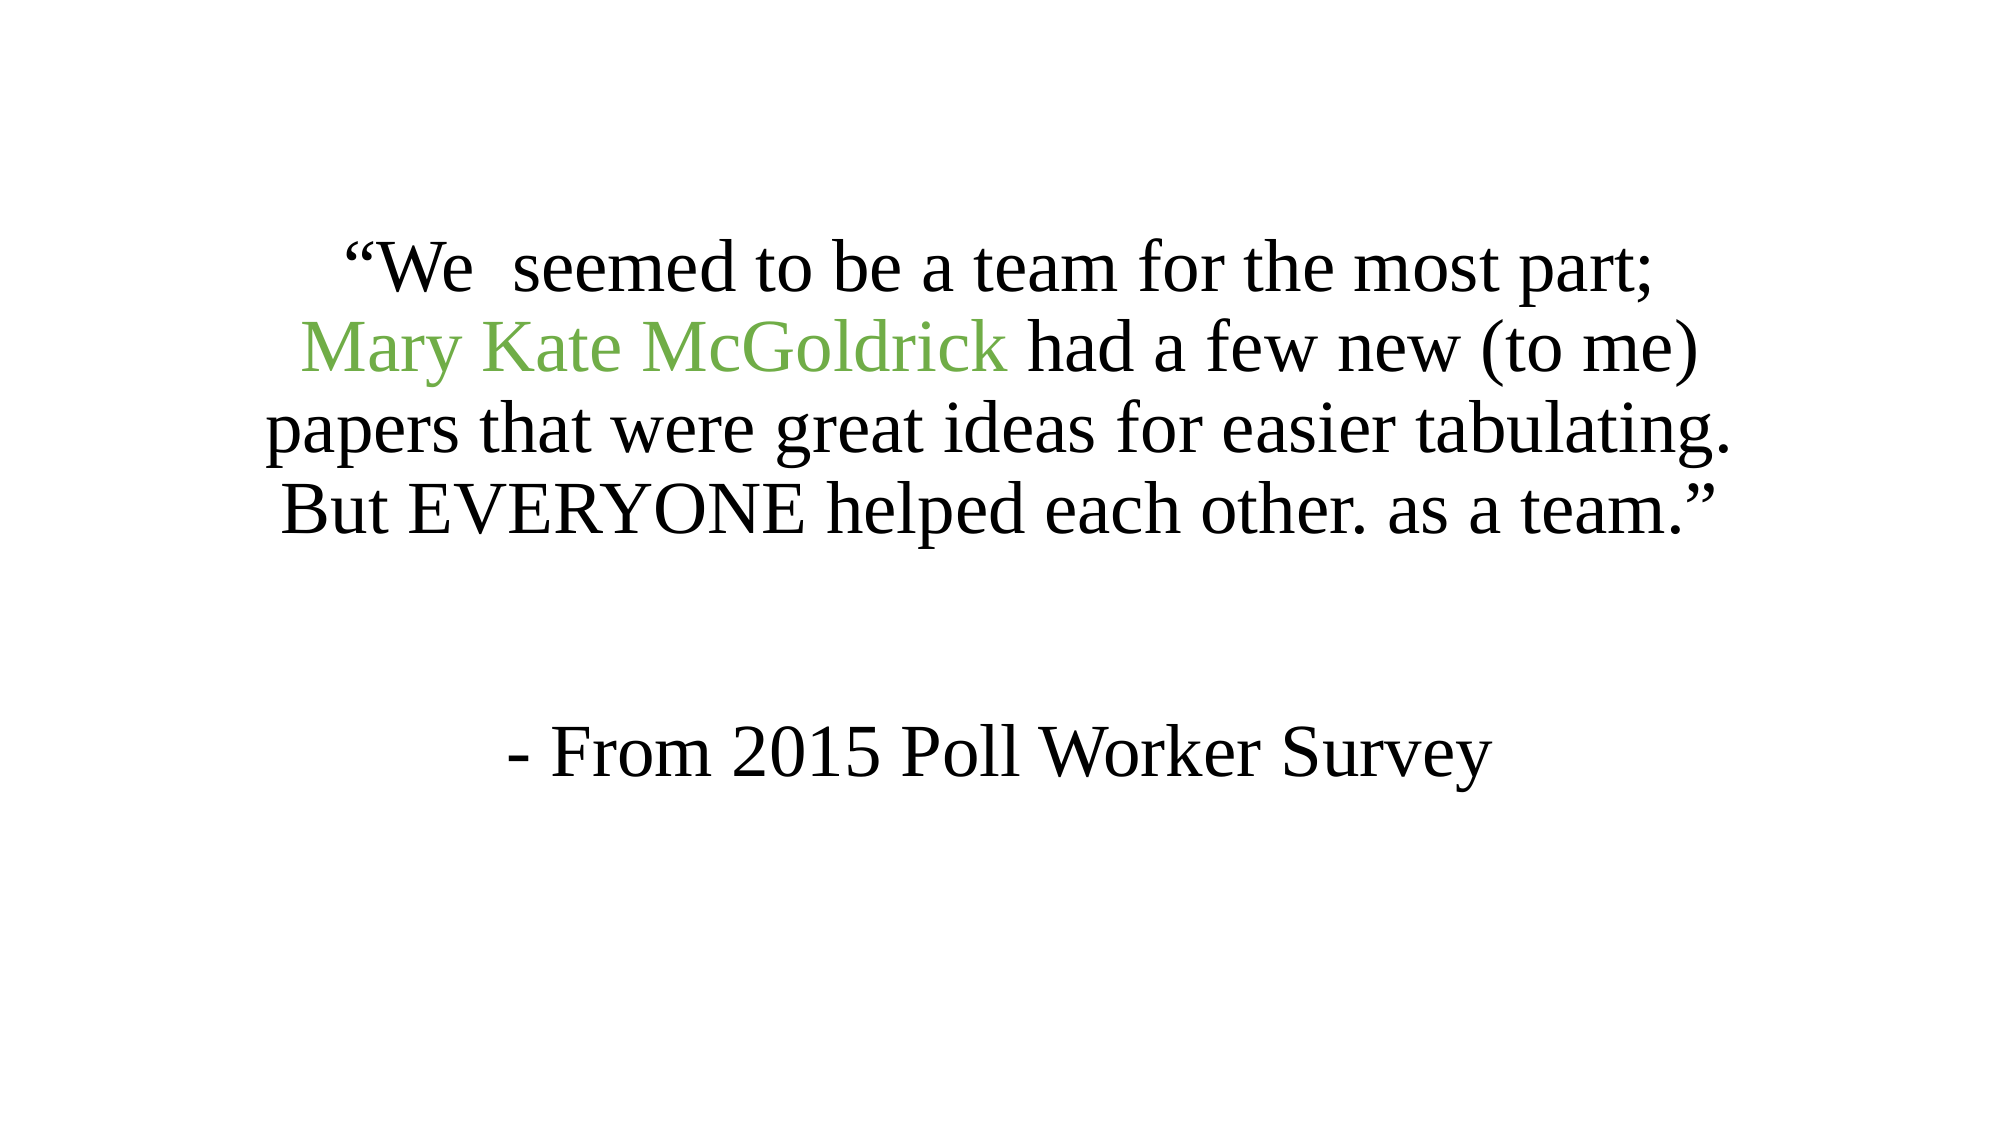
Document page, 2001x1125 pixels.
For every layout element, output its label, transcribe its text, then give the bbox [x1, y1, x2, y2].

title “We seemed to be a team for the most part; Mary Kate McGoldrick had a few new (to me) papers that were great ideas for easier tabulating. But EVERYONE helped each other. as a team.” - From 2015 Poll Worker Survey [249, 184, 1750, 972]
